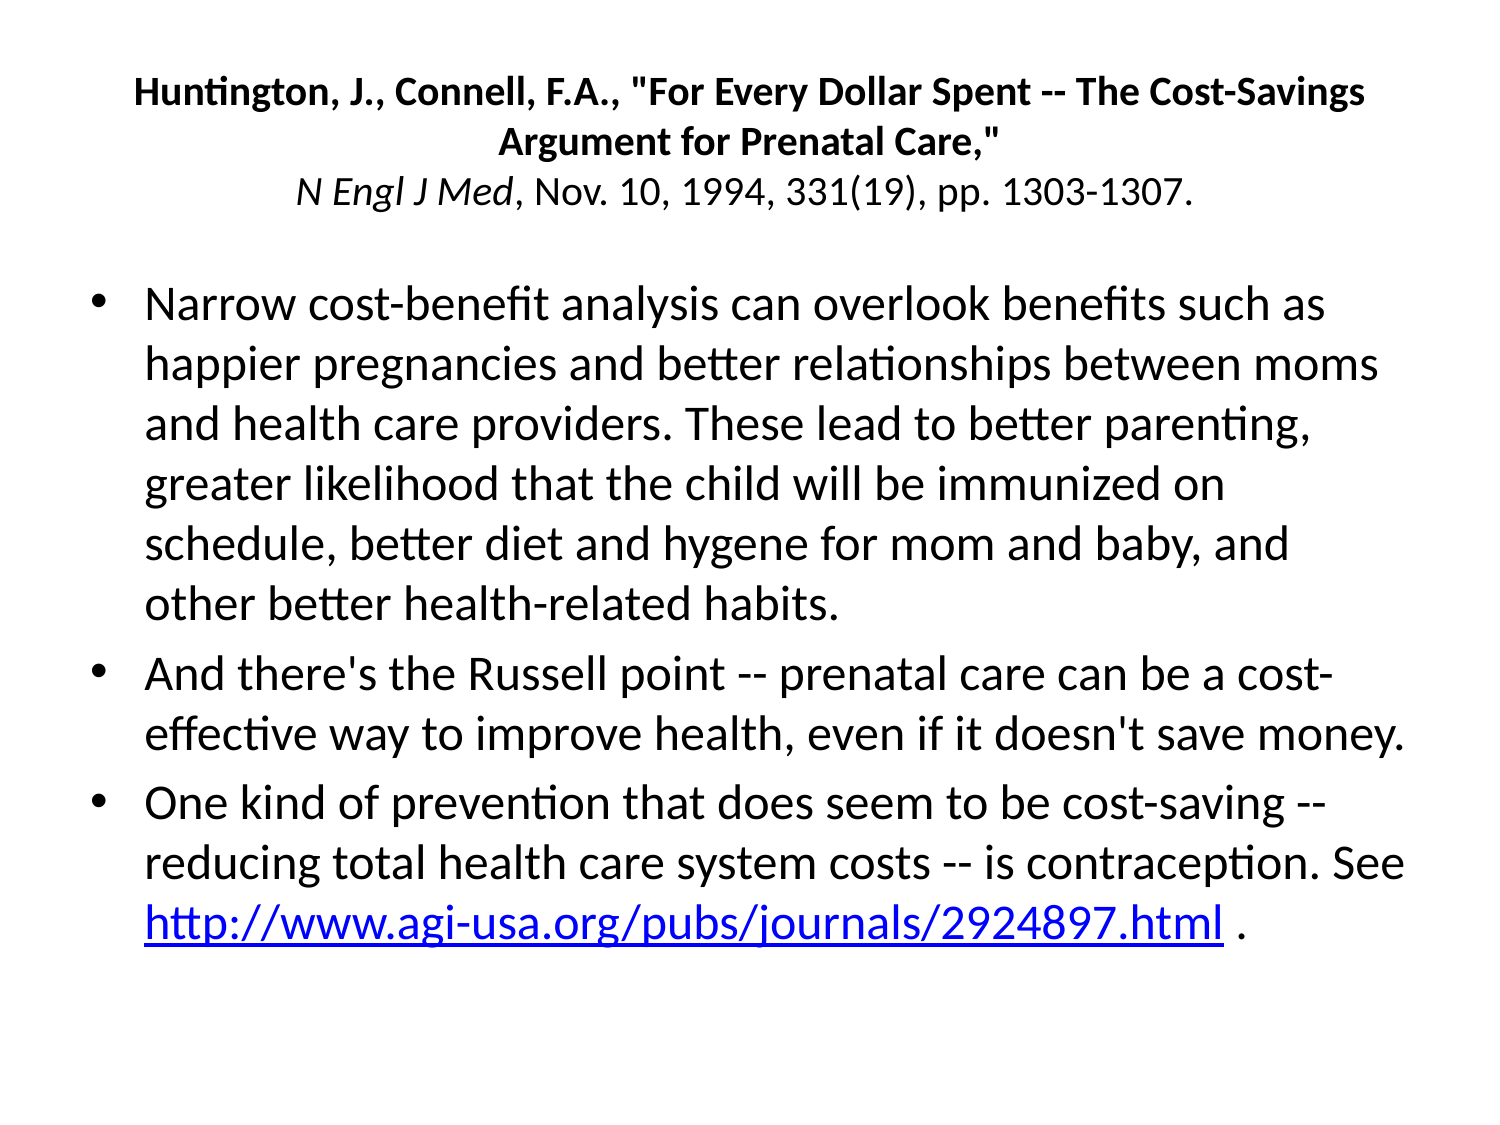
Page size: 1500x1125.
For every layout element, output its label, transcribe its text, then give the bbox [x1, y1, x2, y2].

list Narrow cost-benefit analysis can overlook benefits such as happier pregnancies and better relationships between moms and health care providers. These lead to better parenting, greater likelihood that the child will be immunized on schedule, better diet and hygene for mom and baby, and other better health-related habits. And there's the Russell point -- prenatal care can be a cost-effective way to improve health, even if it doesn't save money. One kind of prevention that does seem to be cost-saving -- reducing total health care system costs -- is contraception. See http://www.agi-usa.org/pubs/journals/2924897.html . [75, 262, 1425, 1005]
title Huntington, J., Connell, F.A., "For Every Dollar Spent -- The Cost-Savings Argument for Prenatal Care," N Engl J Med, Nov. 10, 1994, 331(19), pp. 1303-1307. [75, 45, 1425, 233]
